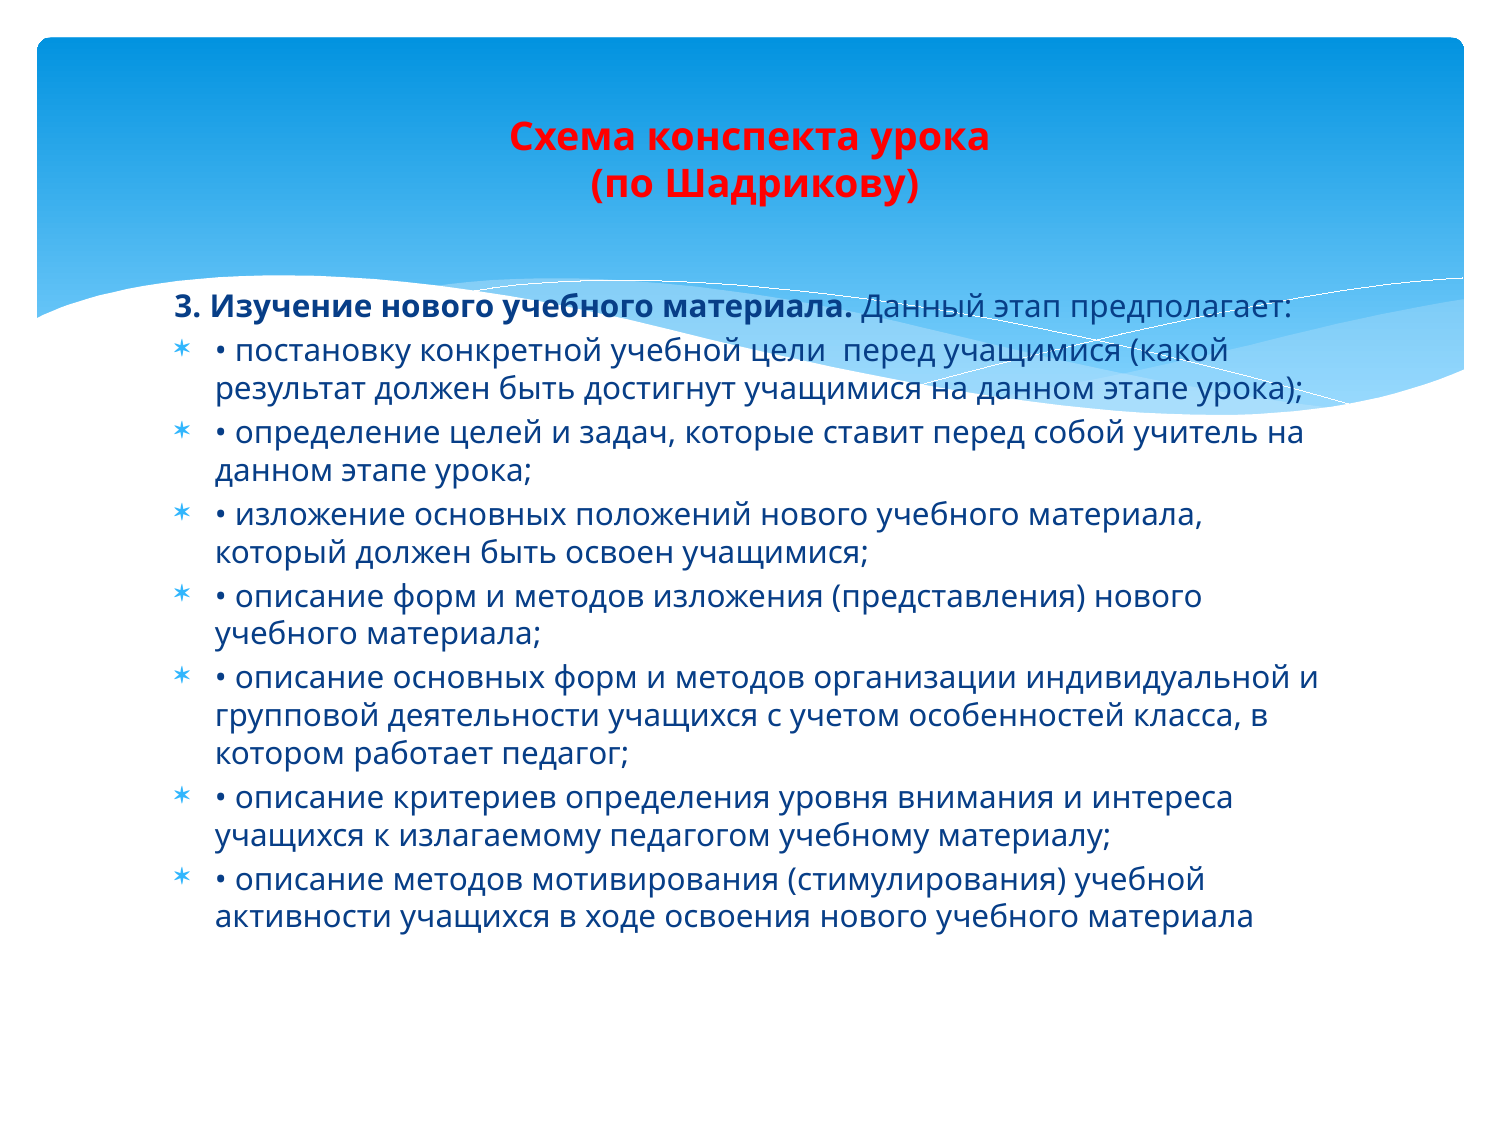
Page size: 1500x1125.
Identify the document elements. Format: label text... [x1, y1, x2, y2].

title Схема конспекта урока (по Шадрикову) [75, 55, 1425, 261]
list 3. Изучение нового учебного материала. Данный этап предполагает: • постановку конкретной учебной цели перед учащимися (какой результат должен быть достигнут учащимися на данном этапе урока); • определение целей и задач, которые ставит перед собой учитель на данном этапе урока; • изложение основных положений нового учебного материала, который должен быть освоен учащимися; • описание форм и методов изложения (представления) нового учебного материала; • описание основных форм и методов организации индивидуальной и групповой деятельности учащихся с учетом особенностей класса, в котором работает педагог; • описание критериев определения уровня внимания и интереса учащихся к излагаемому педагогом учебному материалу; • описание методов мотивирования (стимулирования) учебной активности учащихся в ходе освоения нового учебного материала [159, 278, 1359, 1005]
